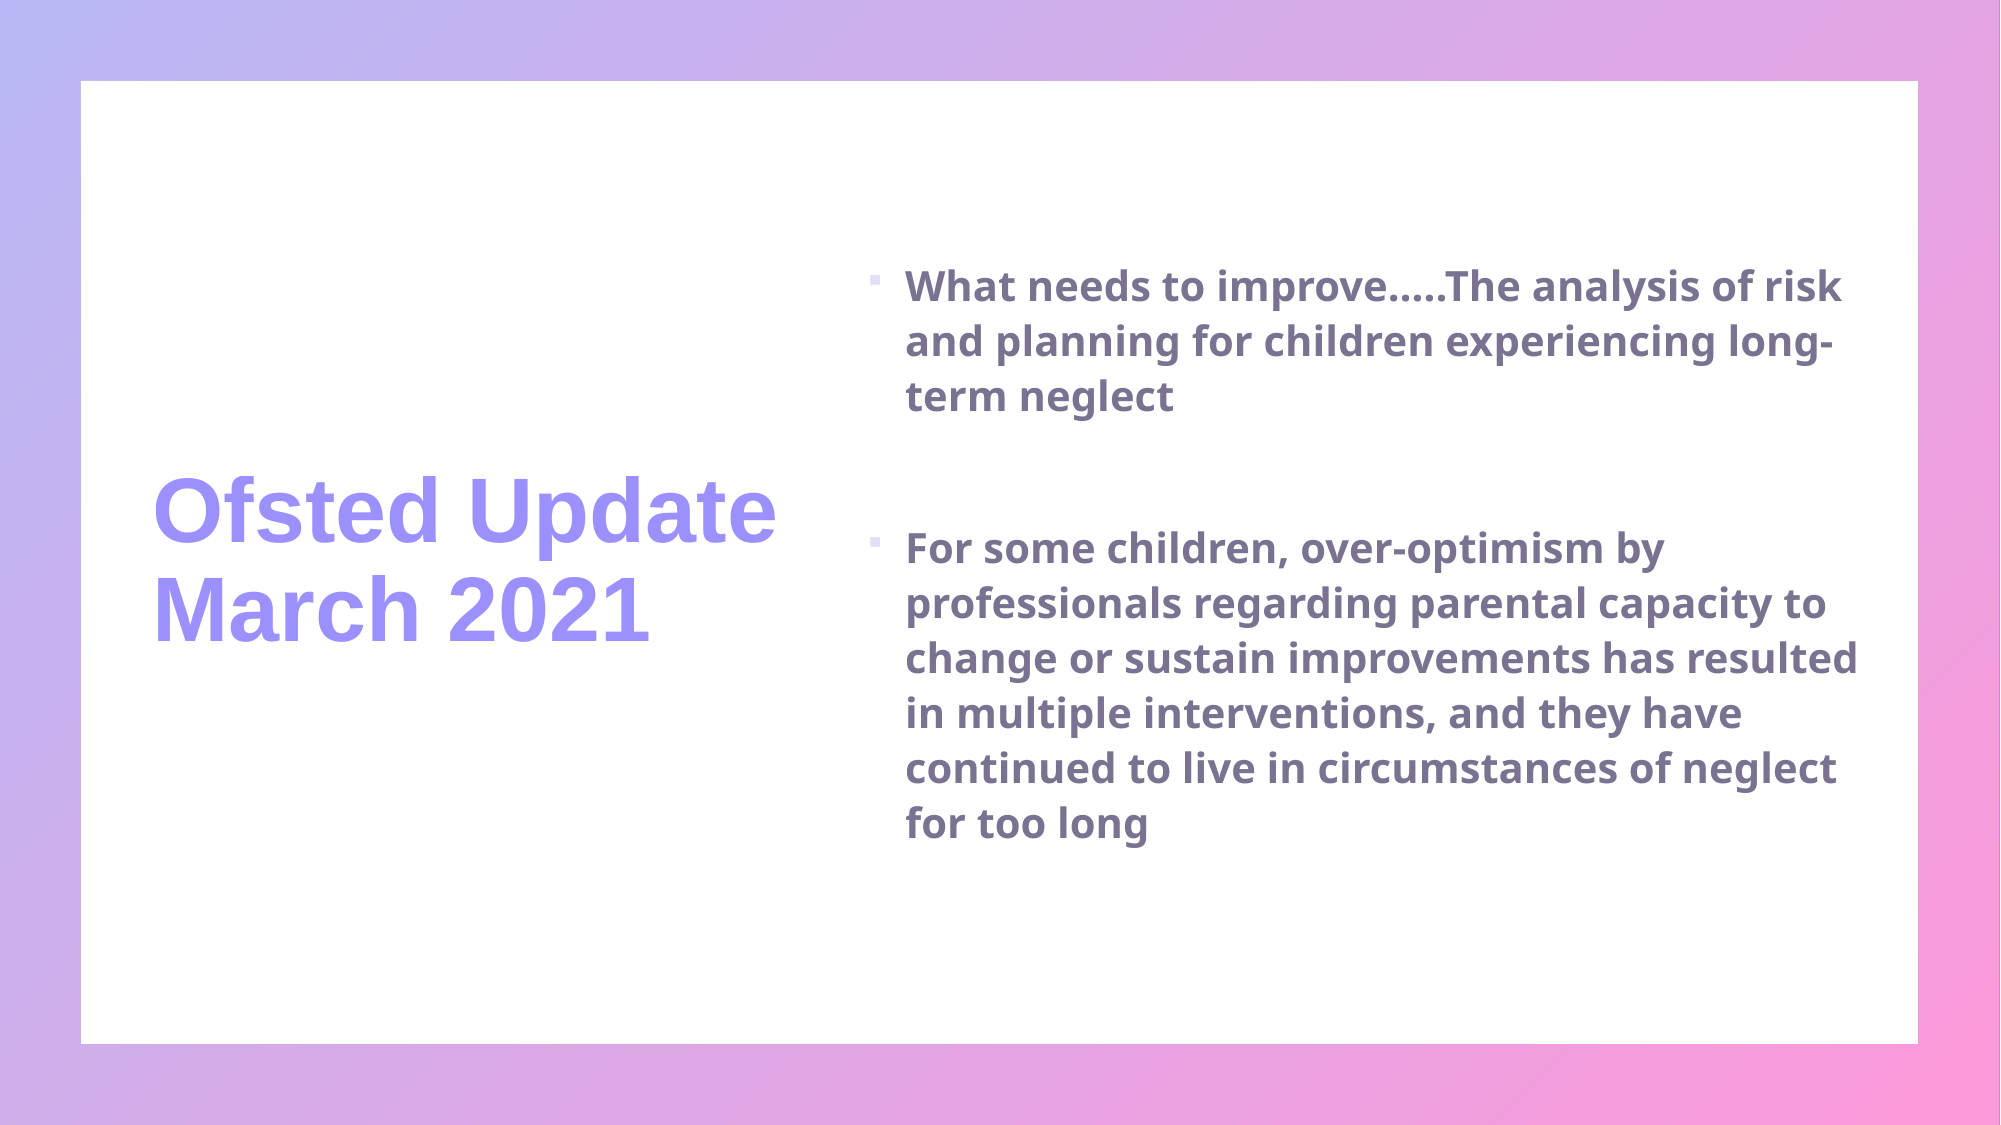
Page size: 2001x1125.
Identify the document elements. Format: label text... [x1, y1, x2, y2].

list What needs to improve…..The analysis of risk and planning for children experiencing long-term neglect For some children, over-optimism by professionals regarding parental capacity to change or sustain improvements has resulted in multiple interventions, and they have continued to live in circumstances of neglect for too long [815, 89, 1911, 1125]
text_box [0, 0, 2000, 1125]
title Ofsted Update March 2021 [137, 140, 815, 985]
text_box [82, 82, 1918, 1043]
